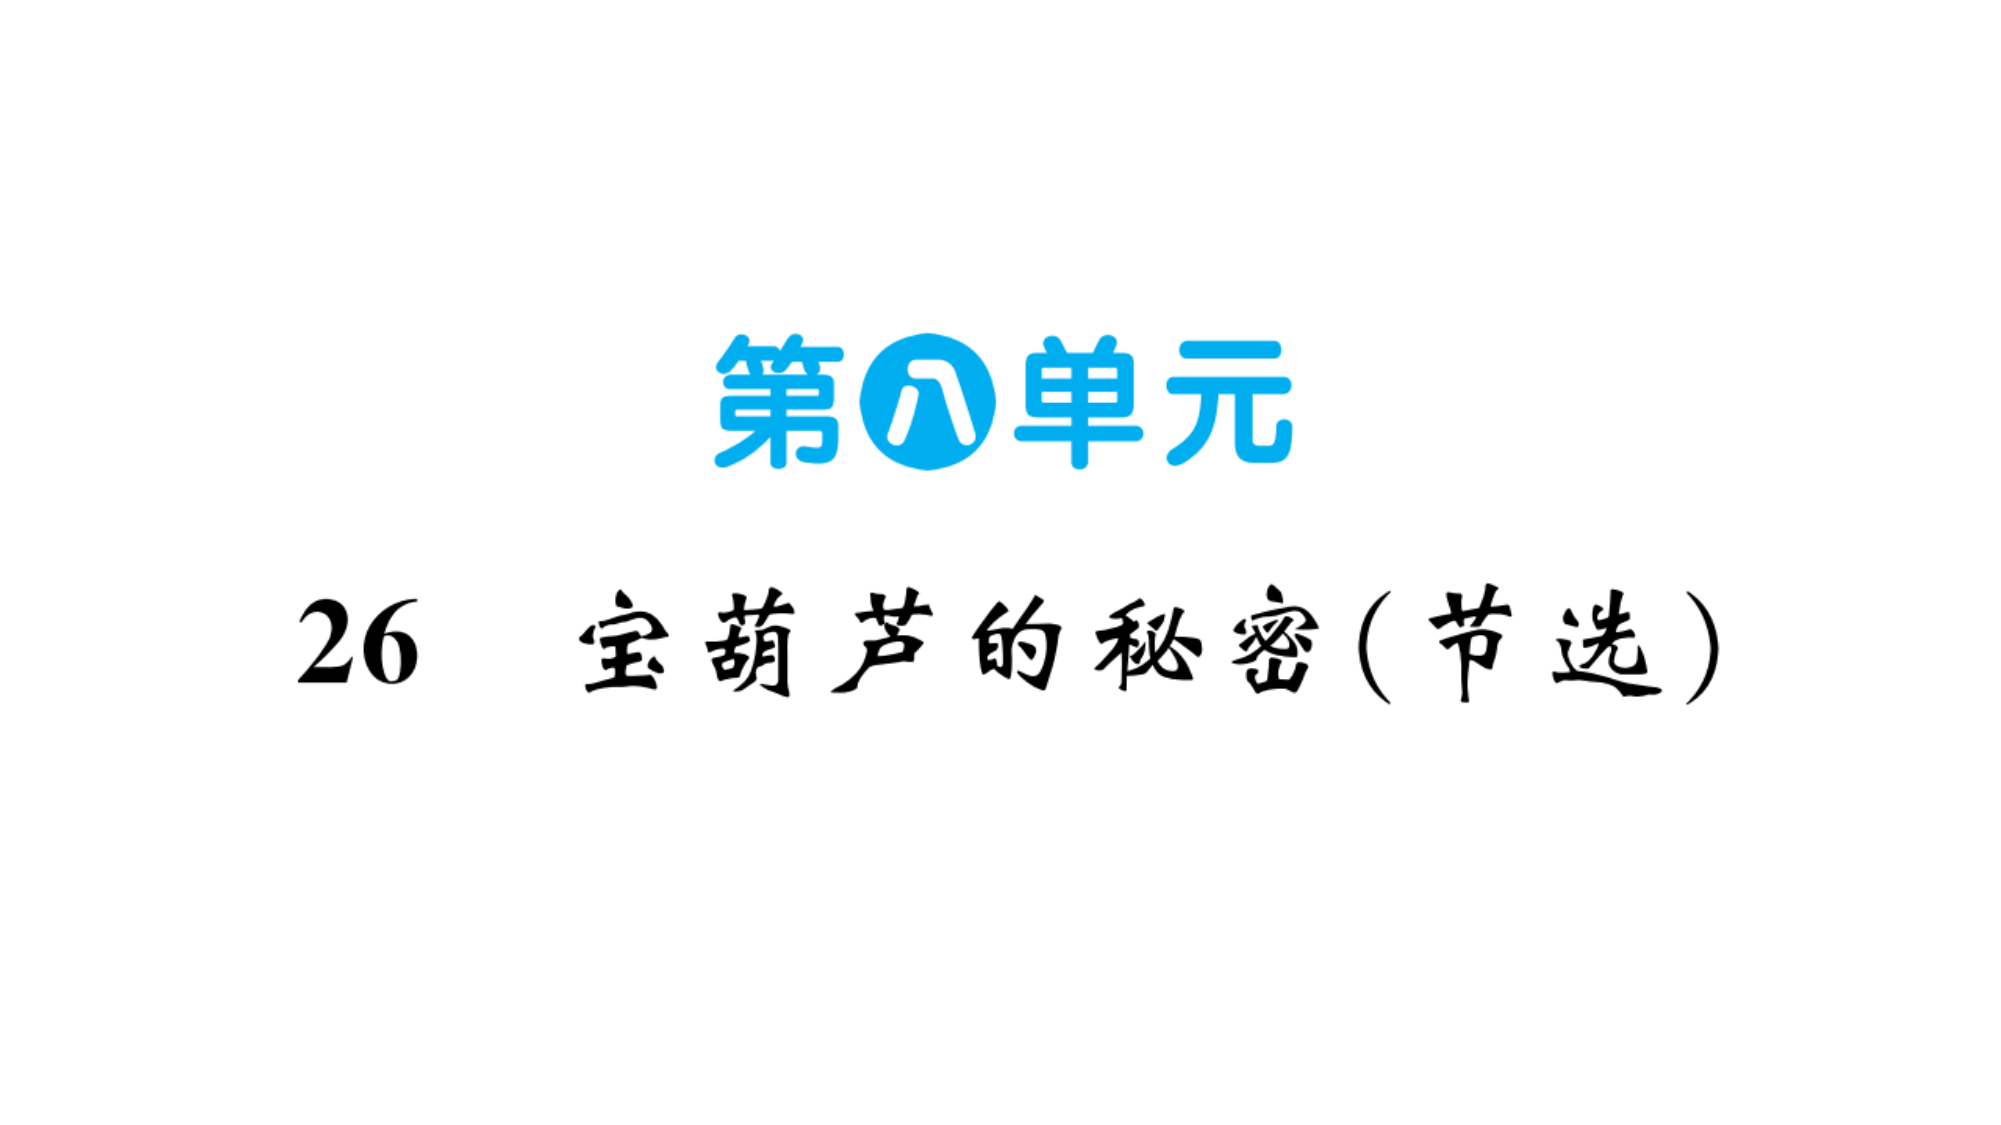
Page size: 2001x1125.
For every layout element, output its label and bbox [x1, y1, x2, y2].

picture [689, 313, 1311, 482]
picture [267, 568, 1732, 722]
